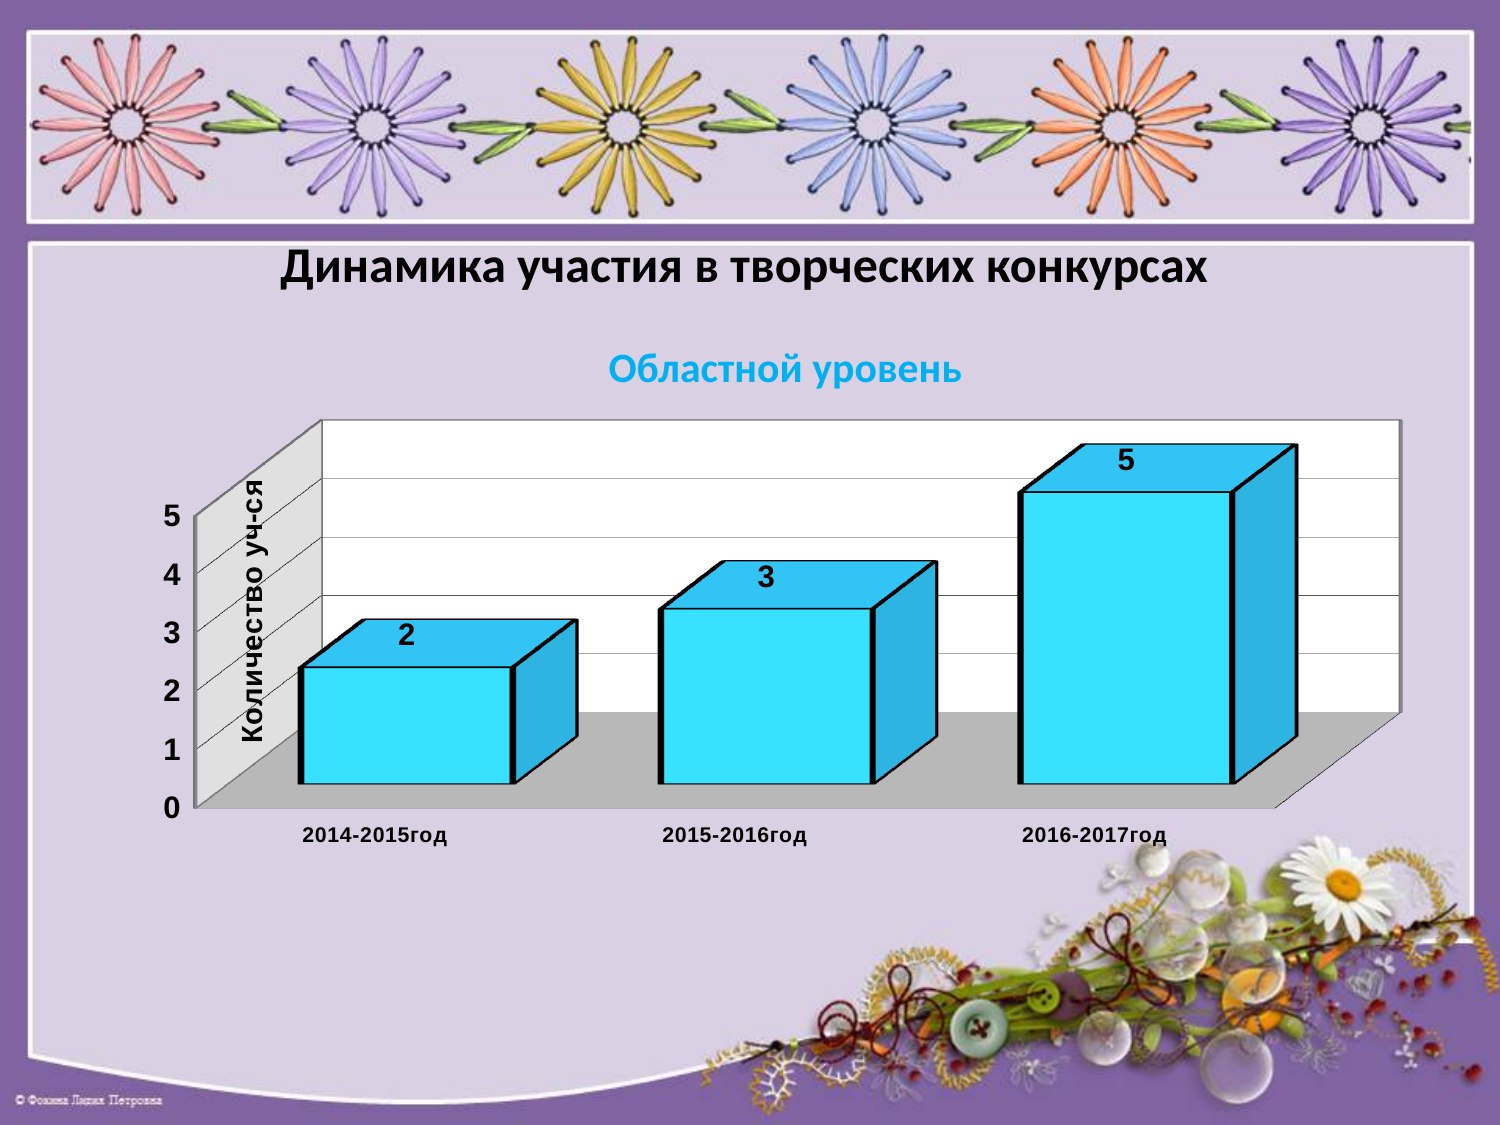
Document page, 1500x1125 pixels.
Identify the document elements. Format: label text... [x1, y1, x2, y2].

text_box Областной уровень [112, 243, 1459, 399]
chart [100, 396, 1415, 1048]
picture [0, 0, 1500, 1125]
title Динамика участия в творческих конкурсах [75, 45, 1425, 233]
